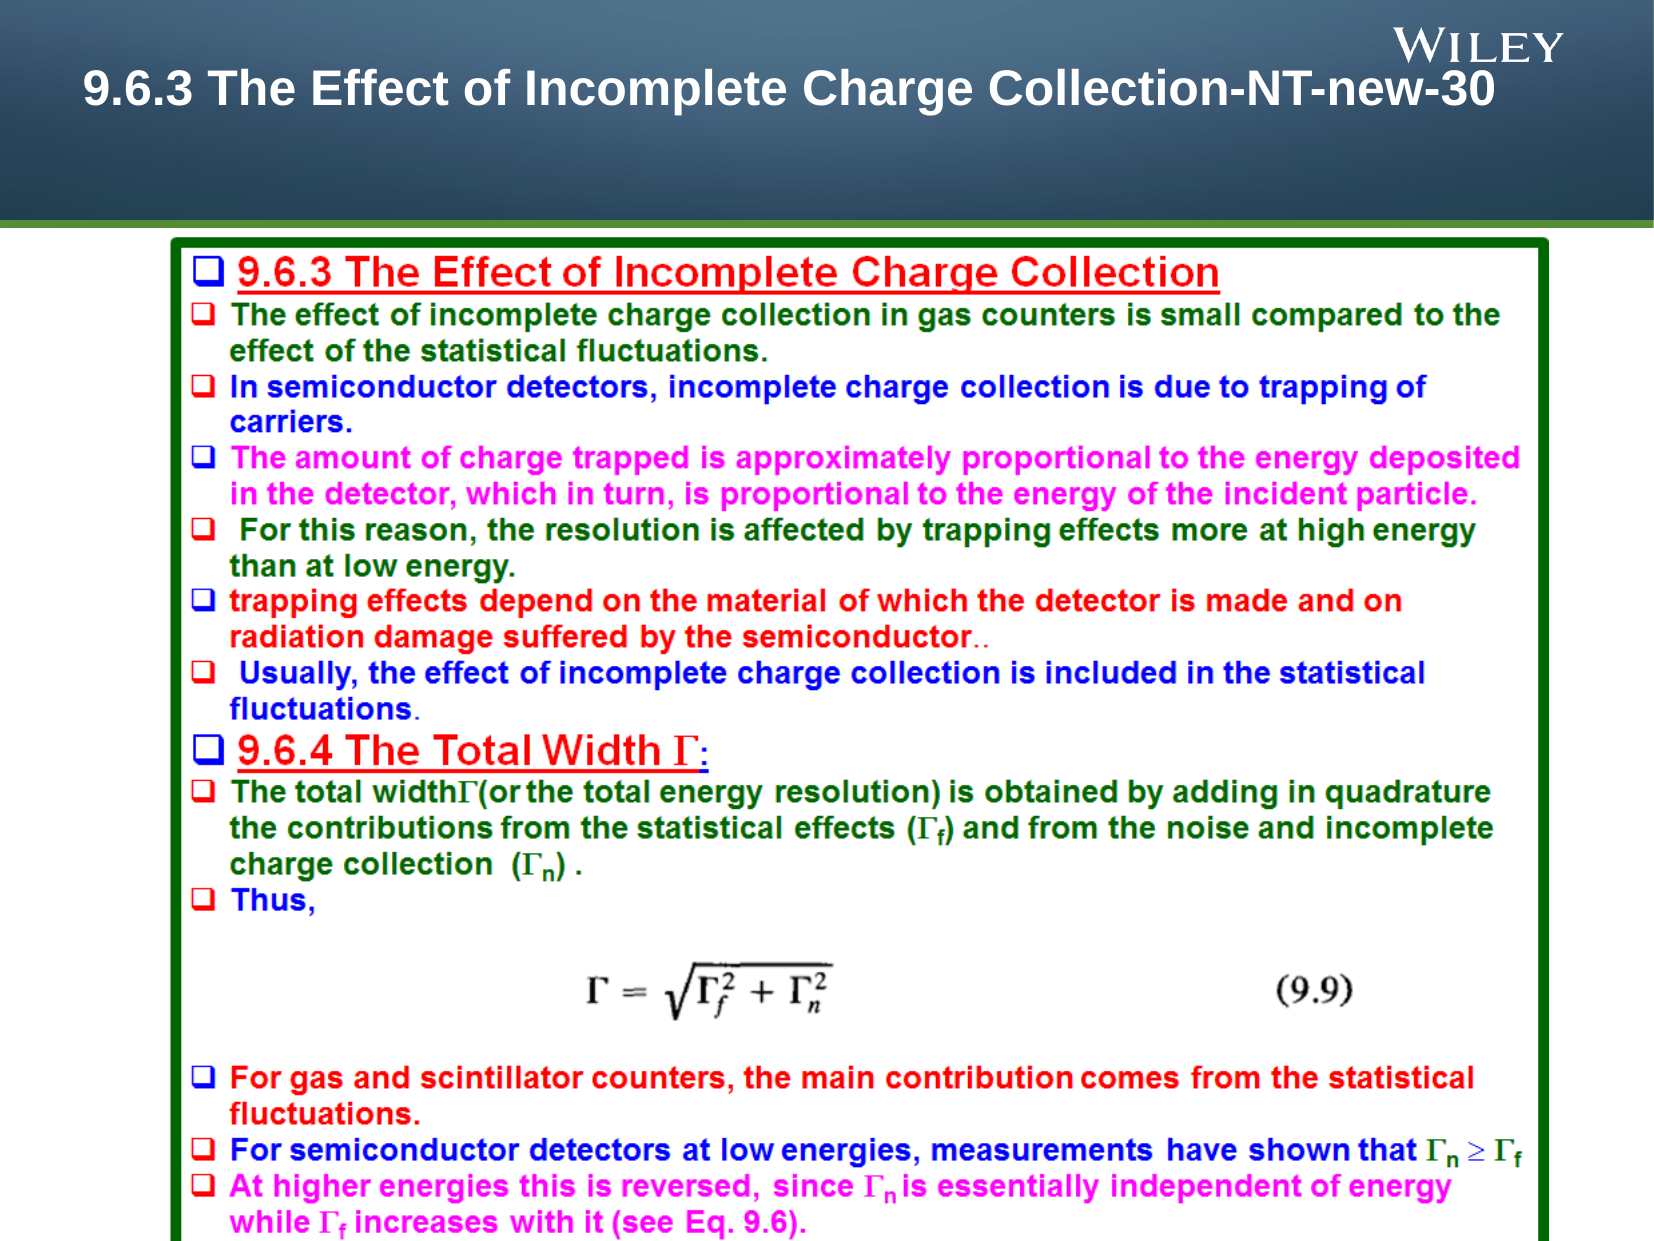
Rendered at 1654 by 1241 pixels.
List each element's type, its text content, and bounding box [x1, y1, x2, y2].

title 9.6.3 The Effect of Incomplete Charge Collection-NT-new-30 [82, 49, 1570, 209]
picture [0, 0, 1654, 228]
picture [164, 232, 1550, 1241]
